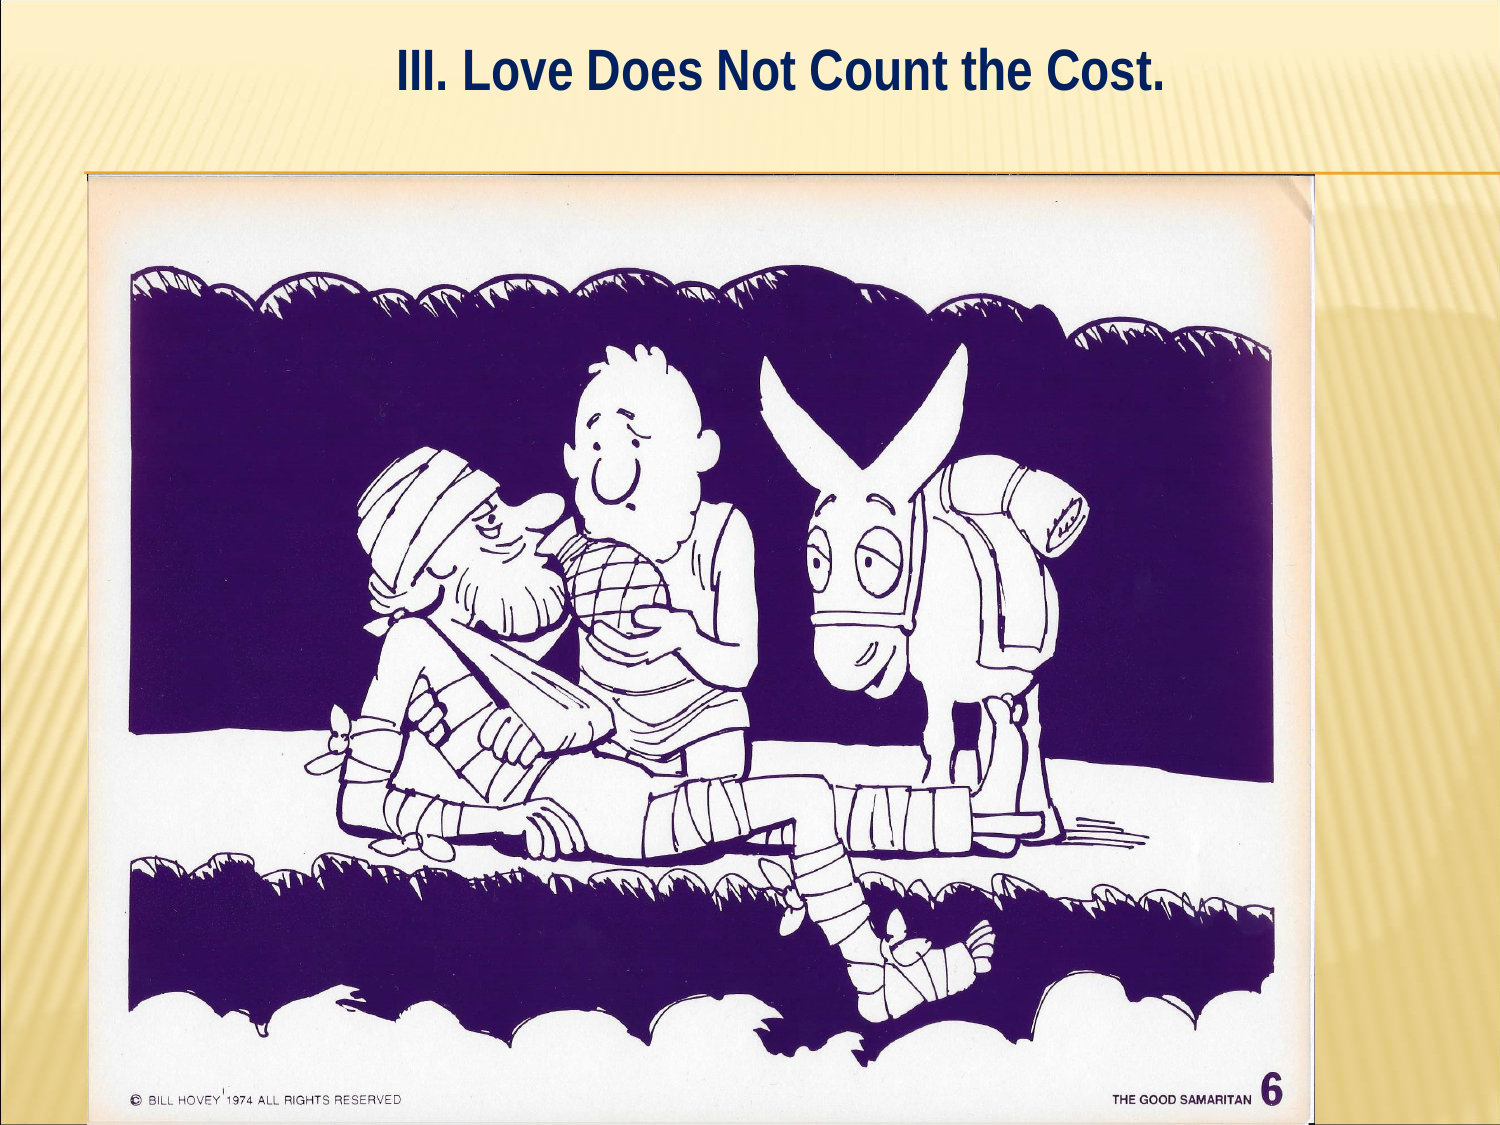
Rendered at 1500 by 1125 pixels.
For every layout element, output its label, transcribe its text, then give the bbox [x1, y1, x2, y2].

text_box III. Love Does Not Count the Cost. [137, 24, 1425, 110]
picture [1315, 175, 1500, 1125]
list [87, 174, 1315, 1125]
picture [0, 0, 1500, 1125]
